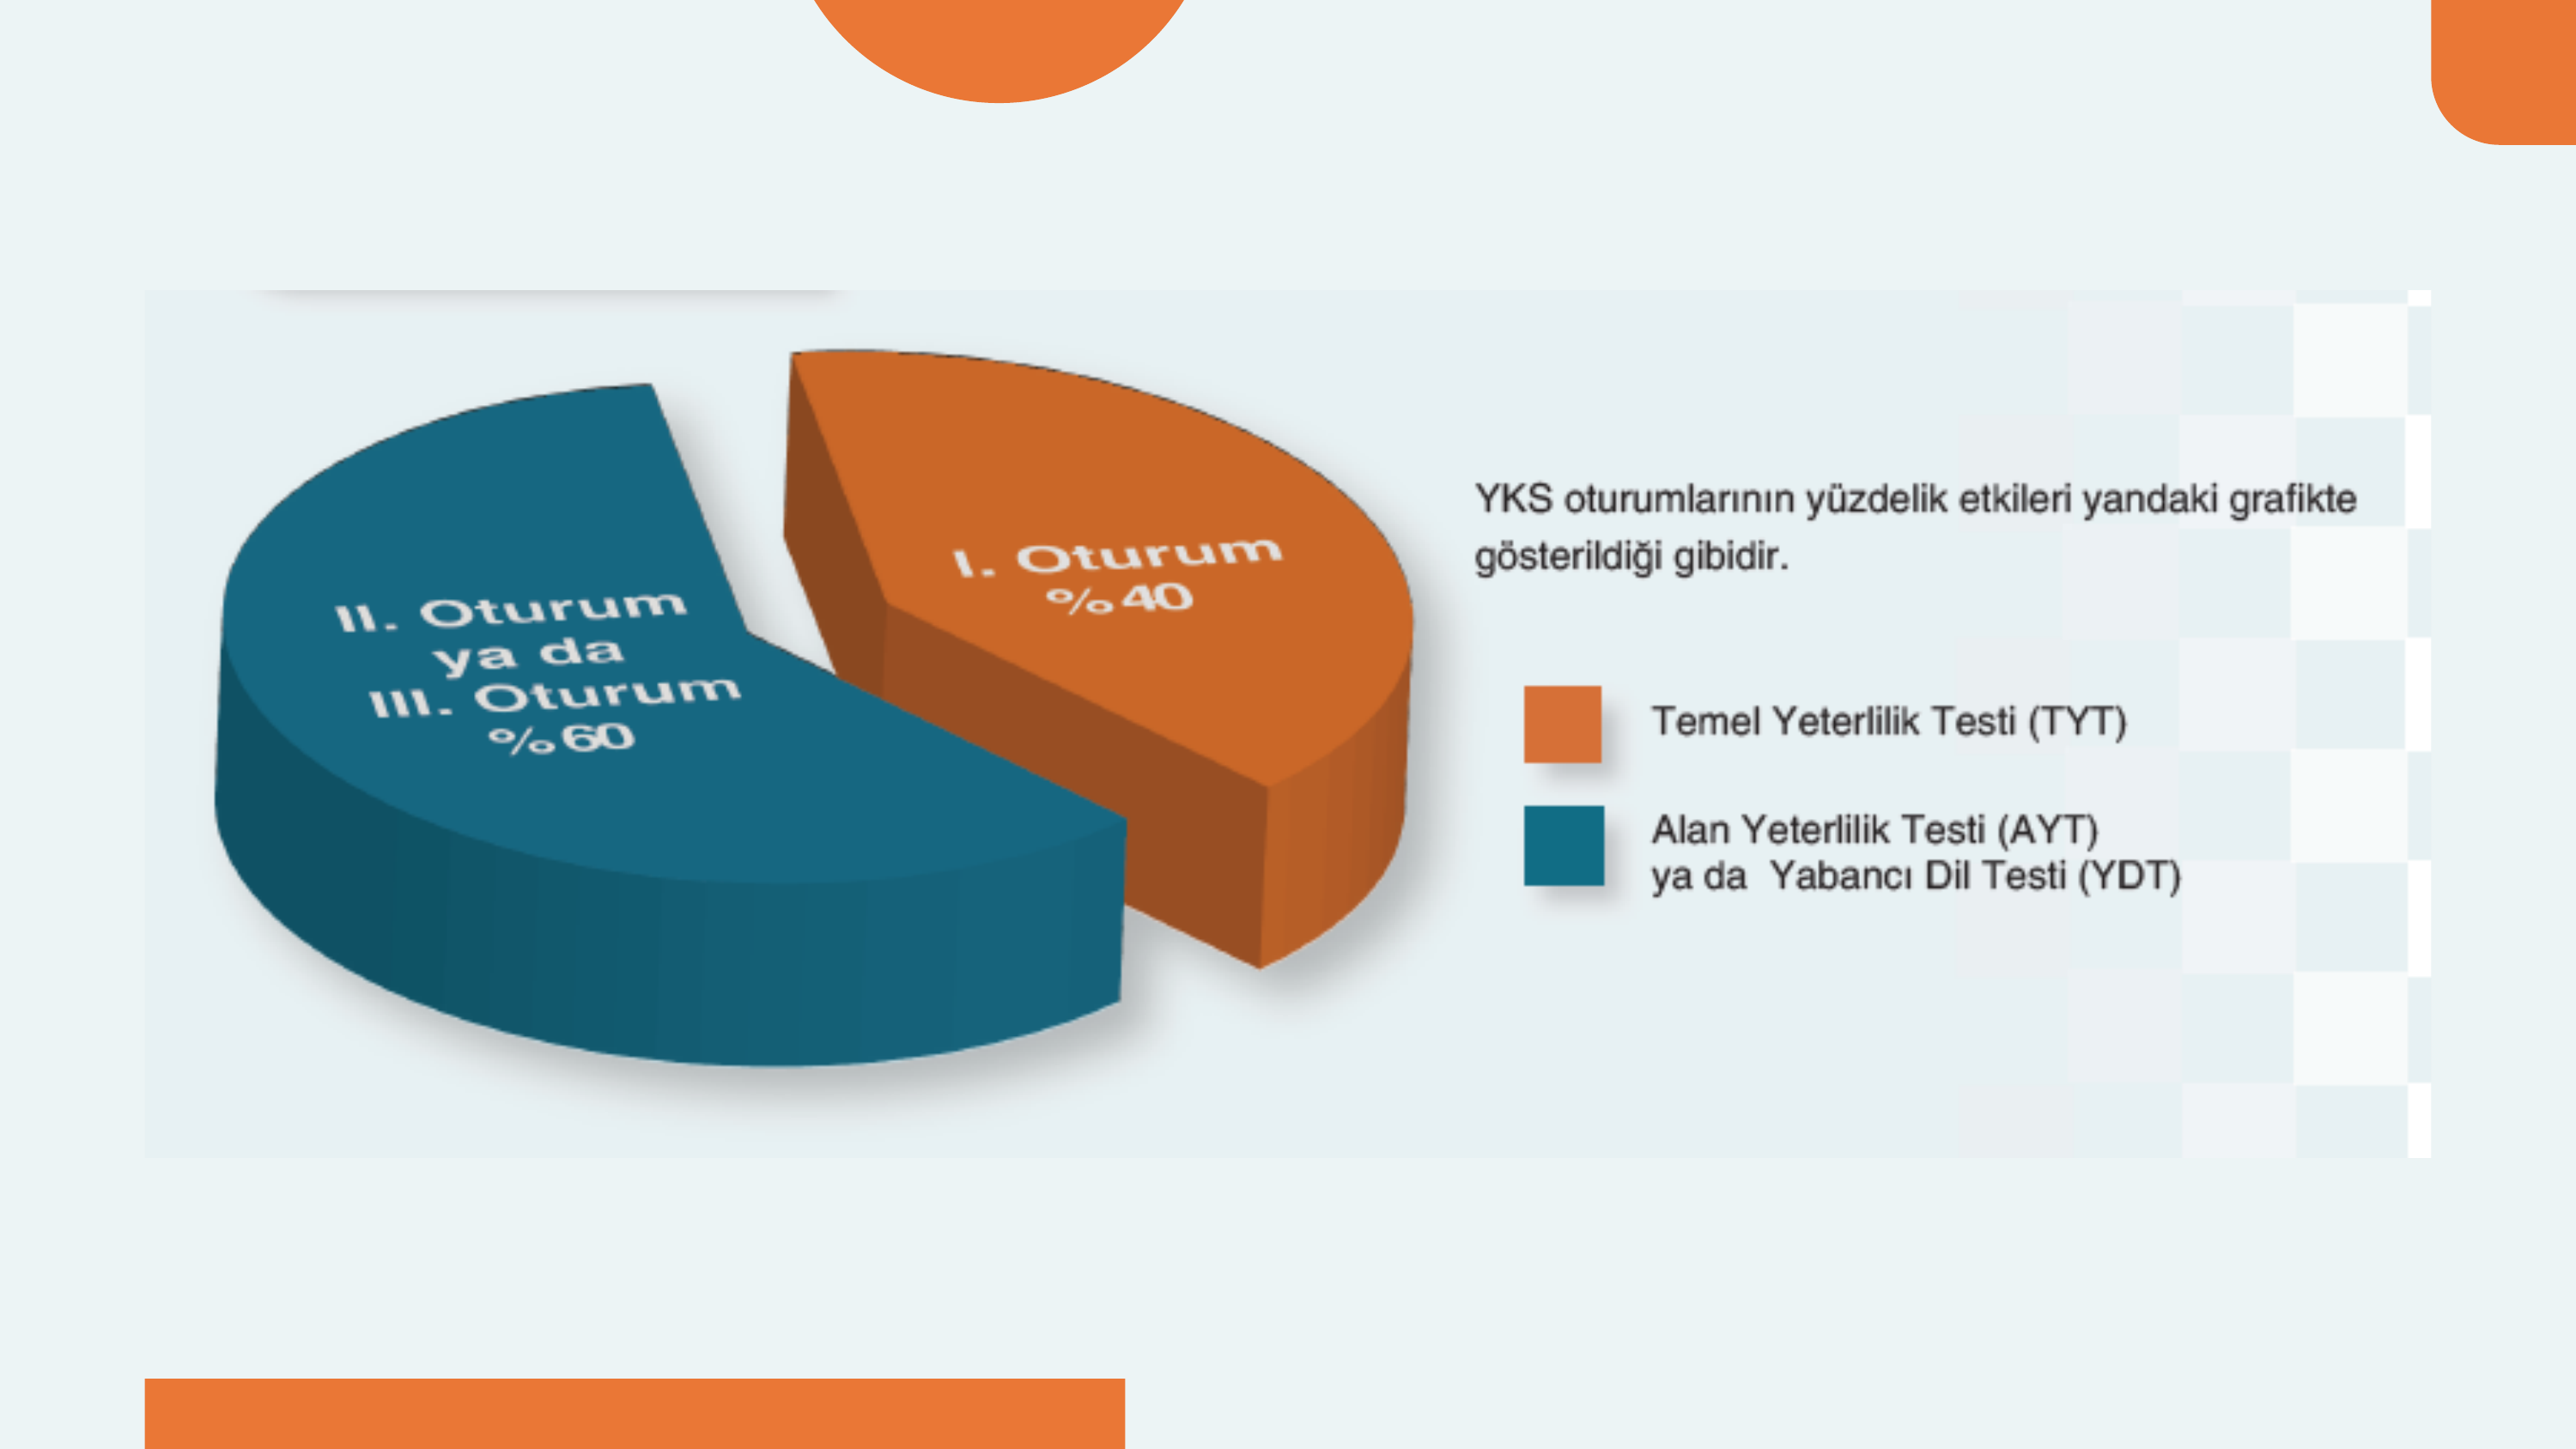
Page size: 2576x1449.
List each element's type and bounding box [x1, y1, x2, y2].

text_box [144, 1378, 1126, 1449]
text_box [781, 0, 1217, 104]
text_box [2431, 0, 2576, 145]
text_box [144, 290, 2432, 1158]
